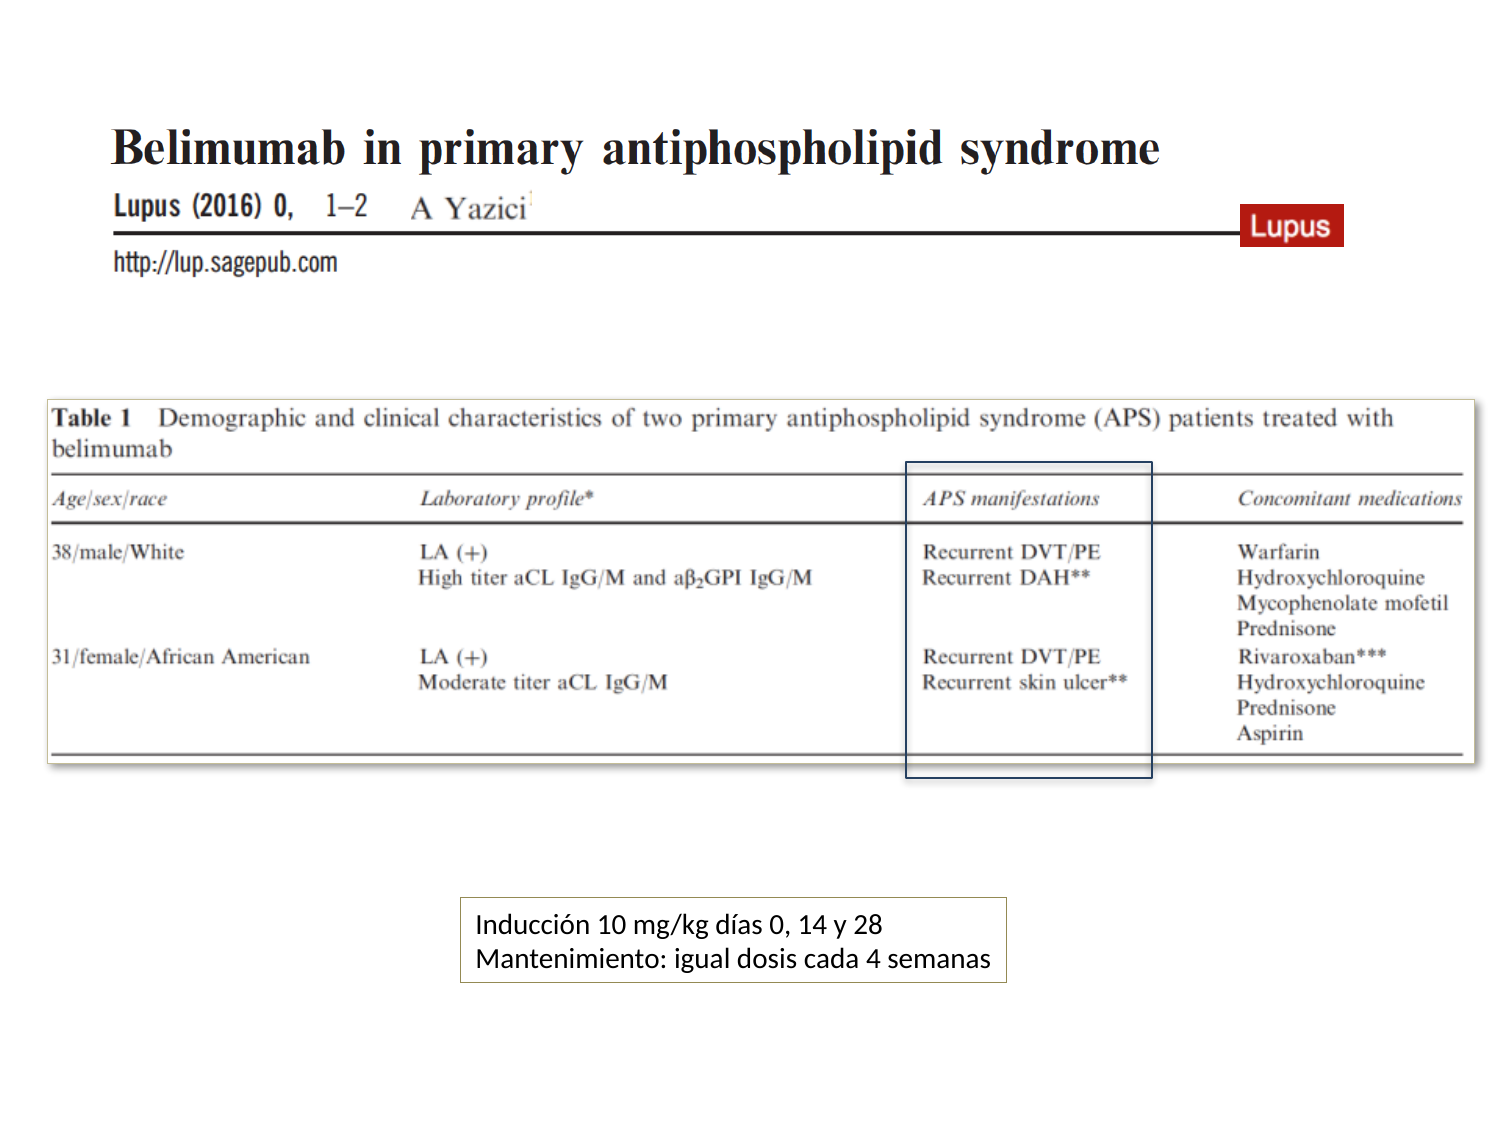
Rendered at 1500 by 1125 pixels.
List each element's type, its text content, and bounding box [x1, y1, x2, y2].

picture [47, 399, 1475, 764]
text_box Inducción 10 mg/kg días 0, 14 y 28 Mantenimiento: igual dosis cada 4 semanas [460, 897, 1007, 983]
picture [92, 107, 1344, 285]
text_box [905, 771, 1153, 779]
